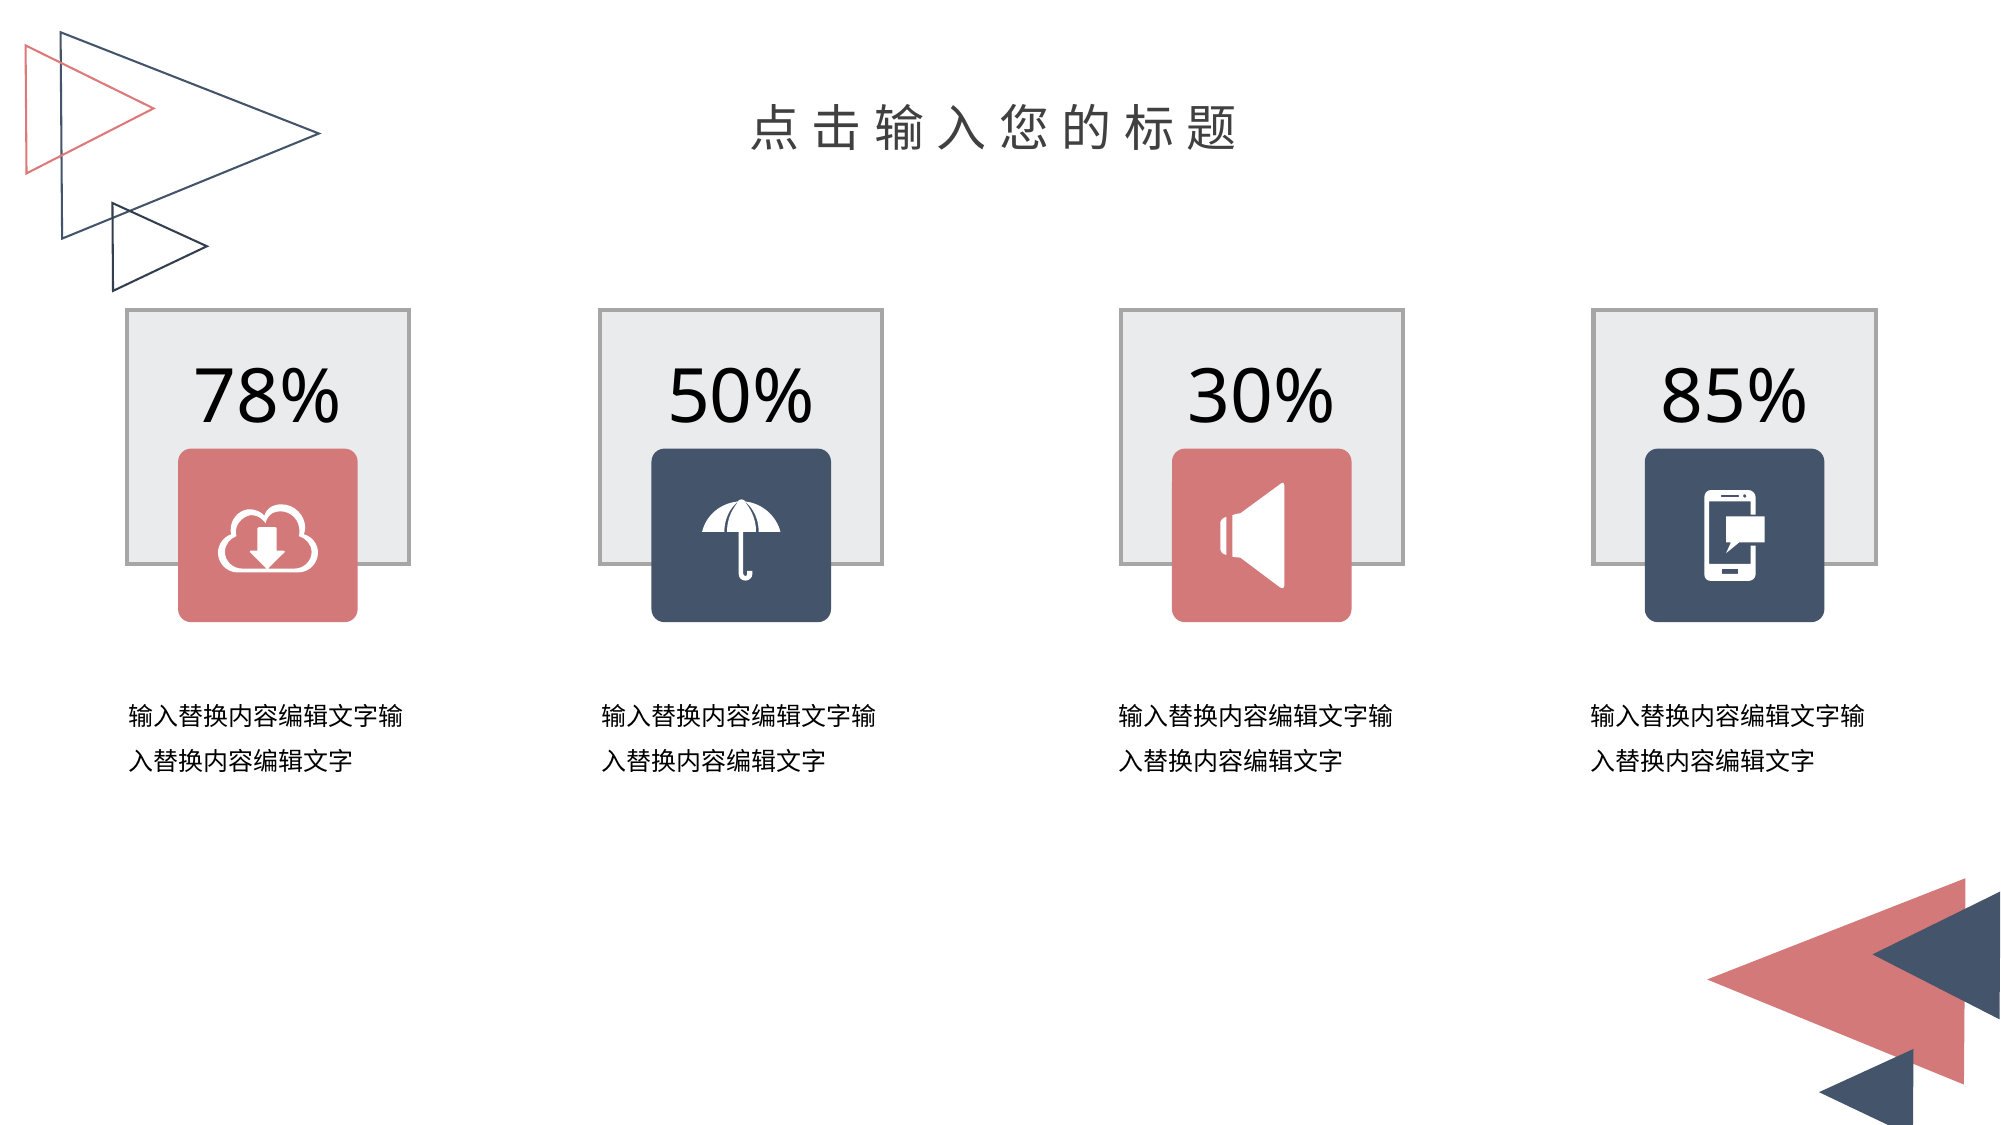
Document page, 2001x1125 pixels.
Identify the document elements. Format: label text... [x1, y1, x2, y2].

text_box 30% [1120, 309, 1404, 565]
text_box [177, 447, 359, 624]
text_box 输入替换内容编辑文字输入替换内容编辑文字 [1103, 677, 1413, 783]
text_box 85% [1593, 309, 1877, 565]
text_box [217, 504, 318, 573]
text_box [1643, 447, 1826, 624]
text_box 点击输入您的标题 [685, 96, 1301, 157]
text_box [1170, 447, 1353, 624]
text_box [702, 499, 781, 581]
text_box [650, 447, 833, 624]
text_box 输入替换内容编辑文字输入替换内容编辑文字 [586, 677, 896, 783]
text_box 50% [599, 309, 883, 565]
text_box 输入替换内容编辑文字输入替换内容编辑文字 [1575, 677, 1885, 783]
text_box 输入替换内容编辑文字输入替换内容编辑文字 [113, 677, 423, 783]
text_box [1220, 479, 1285, 592]
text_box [1704, 490, 1765, 581]
text_box 78% [126, 309, 410, 565]
